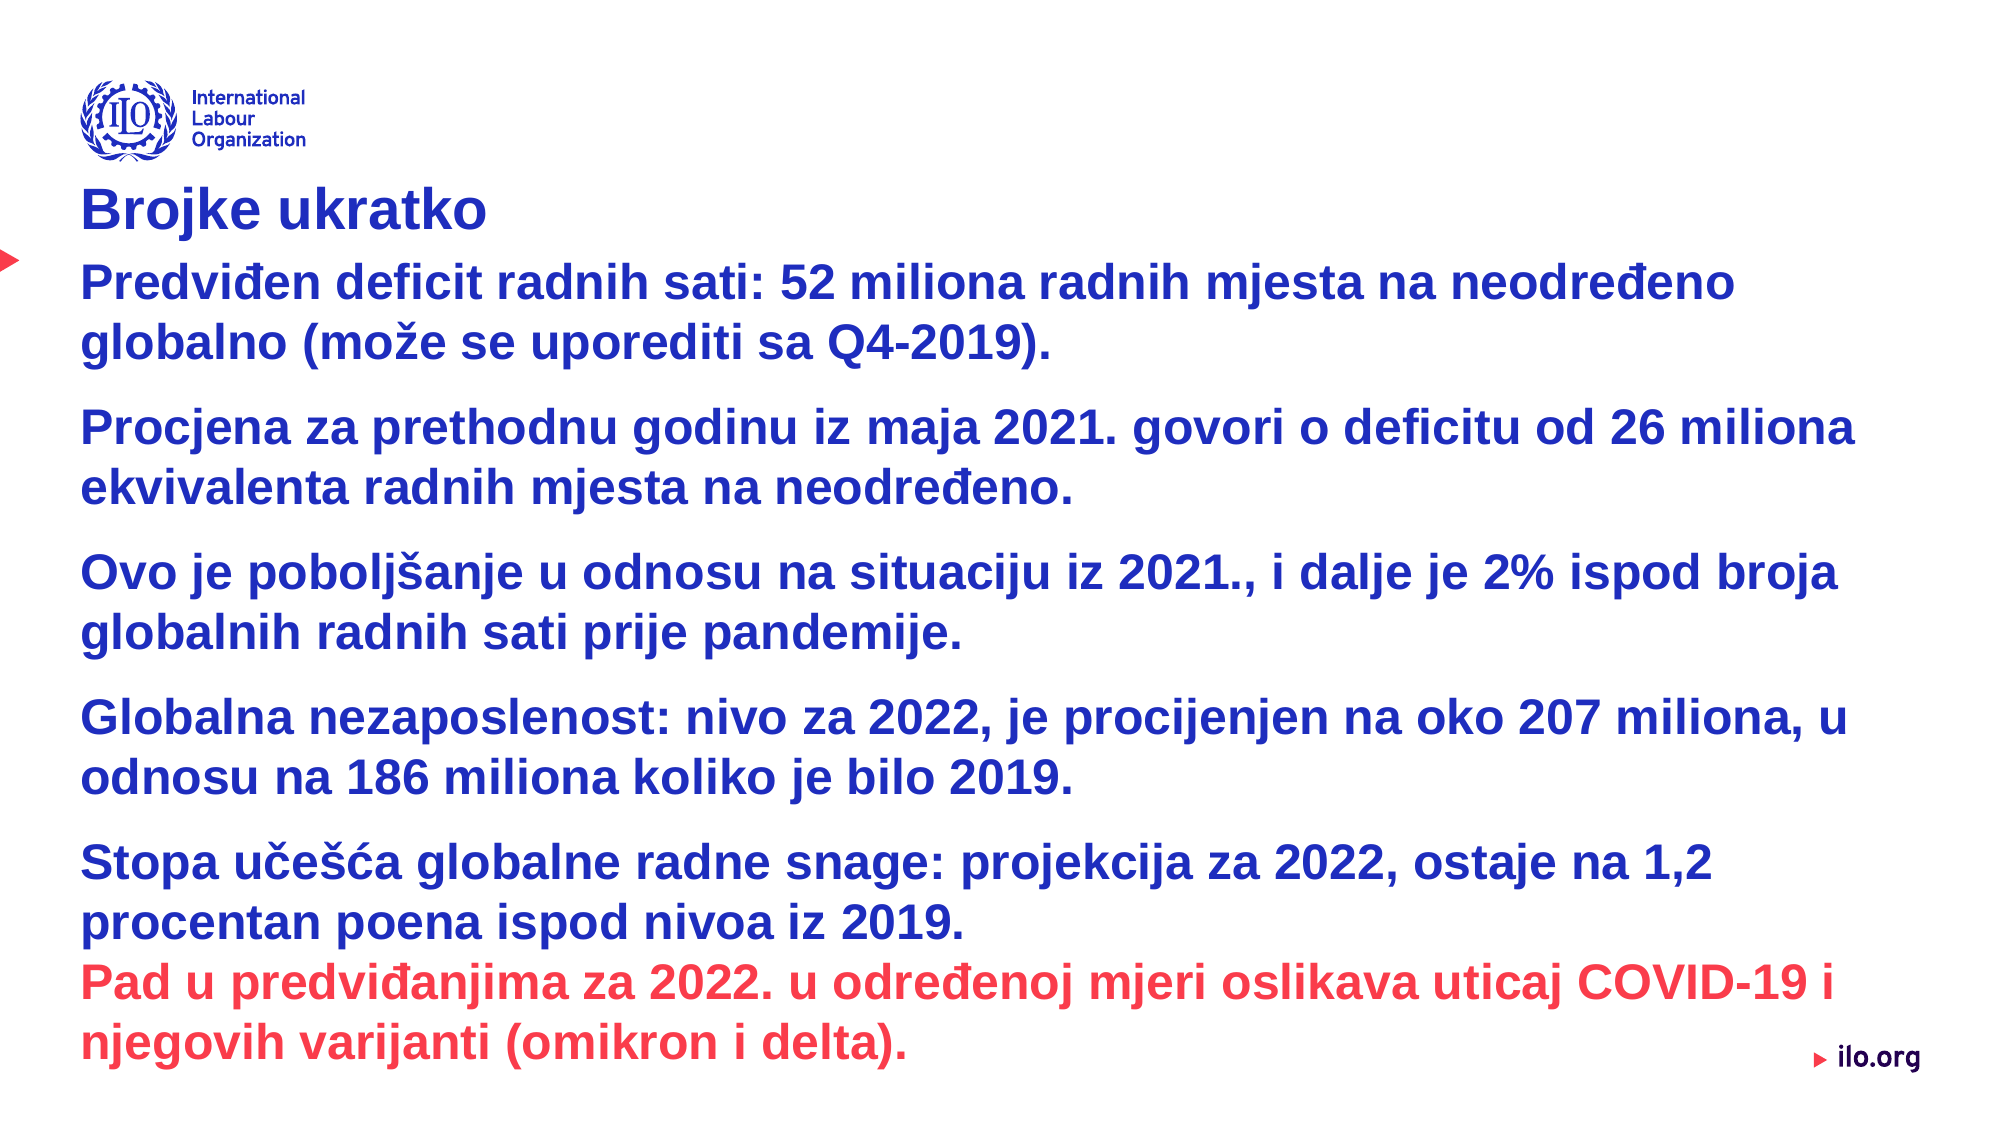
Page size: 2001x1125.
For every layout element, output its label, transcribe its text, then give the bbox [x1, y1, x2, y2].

title Brojke ukratko [80, 179, 1920, 249]
list Predviđen deficit radnih sati: 52 miliona radnih mjesta na neodređeno globalno (može se uporediti sa Q4-2019). Procjena za prethodnu godinu iz maja 2021. govori o deficitu od 26 miliona ekvivalenta radnih mjesta na neodređeno. Ovo je poboljšanje u odnosu na situaciju iz 2021., i dalje je 2% ispod broja globalnih radnih sati prije pandemije. Globalna nezaposlenost: nivo za 2022, je procijenjen na oko 207 miliona, u odnosu na 186 miliona koliko je bilo 2019. Stopa učešća globalne radne snage: projekcija za 2022, ostaje na 1,2 procentan poena ispod nivoa iz 2019. Pad u predviđanjima za 2022. u određenoj mjeri oslikava uticaj COVID-19 i njegovih varijanti (omikron i delta). [80, 249, 1920, 1030]
